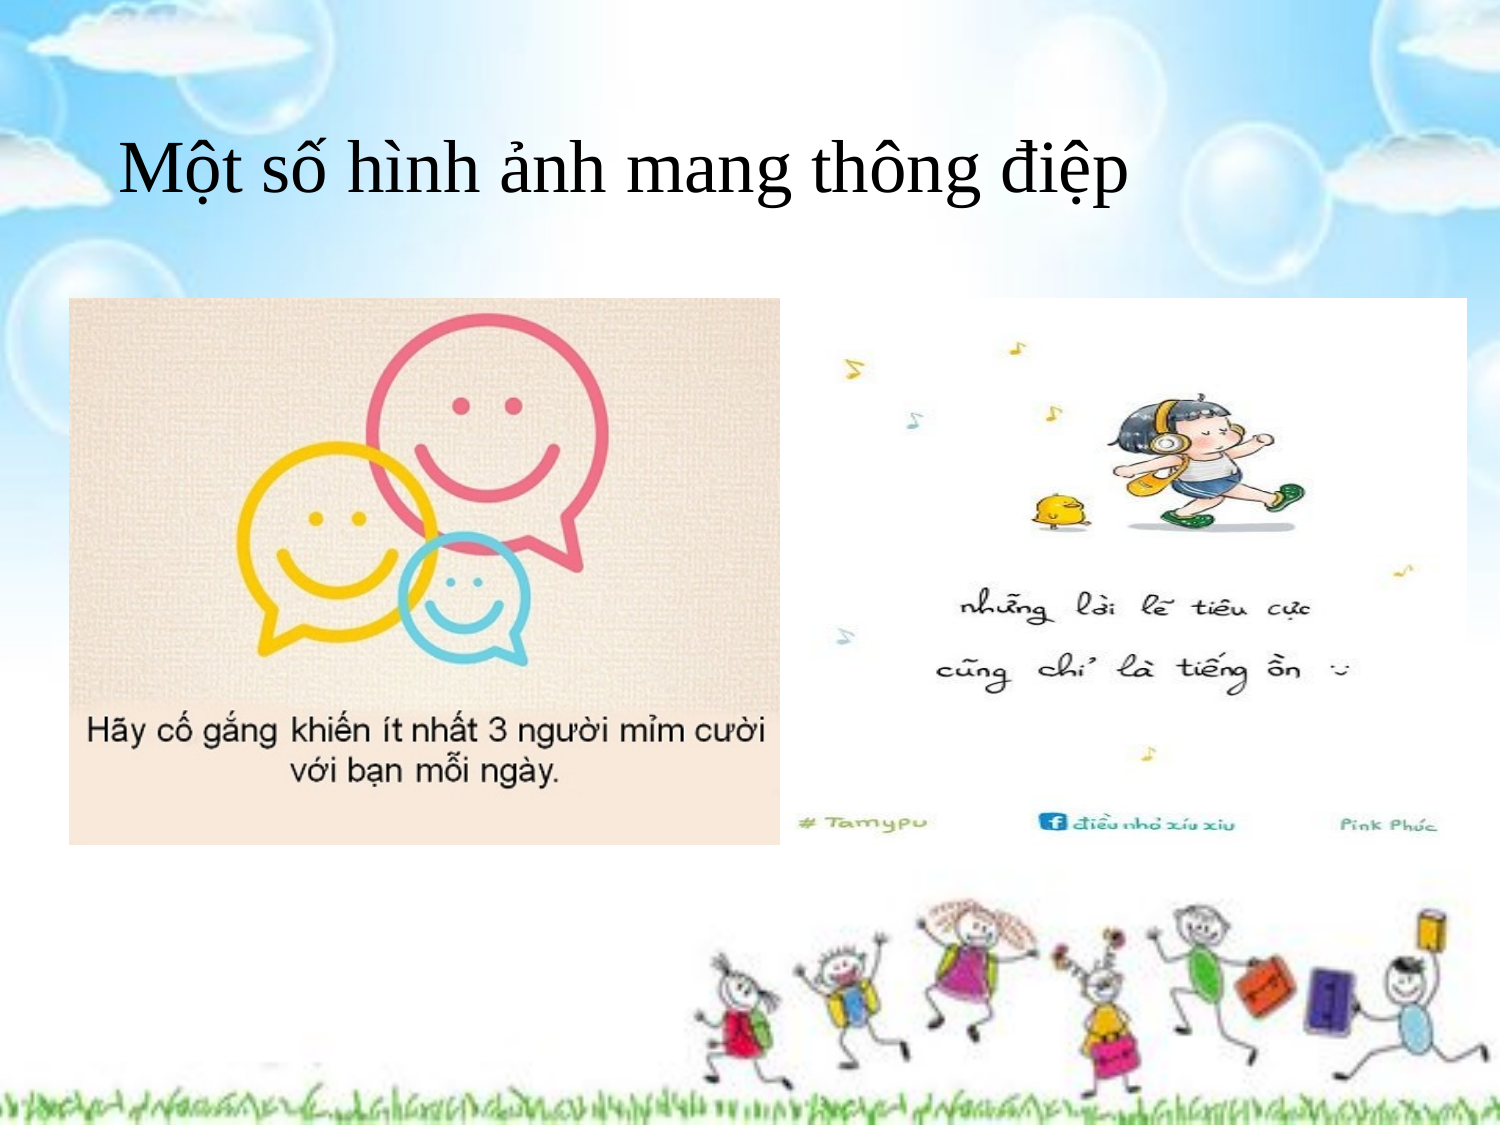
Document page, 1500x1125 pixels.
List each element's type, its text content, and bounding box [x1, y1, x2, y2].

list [69, 298, 780, 845]
title Một số hình ảnh mang thông điệp [103, 59, 1397, 278]
picture [0, 0, 1500, 1125]
